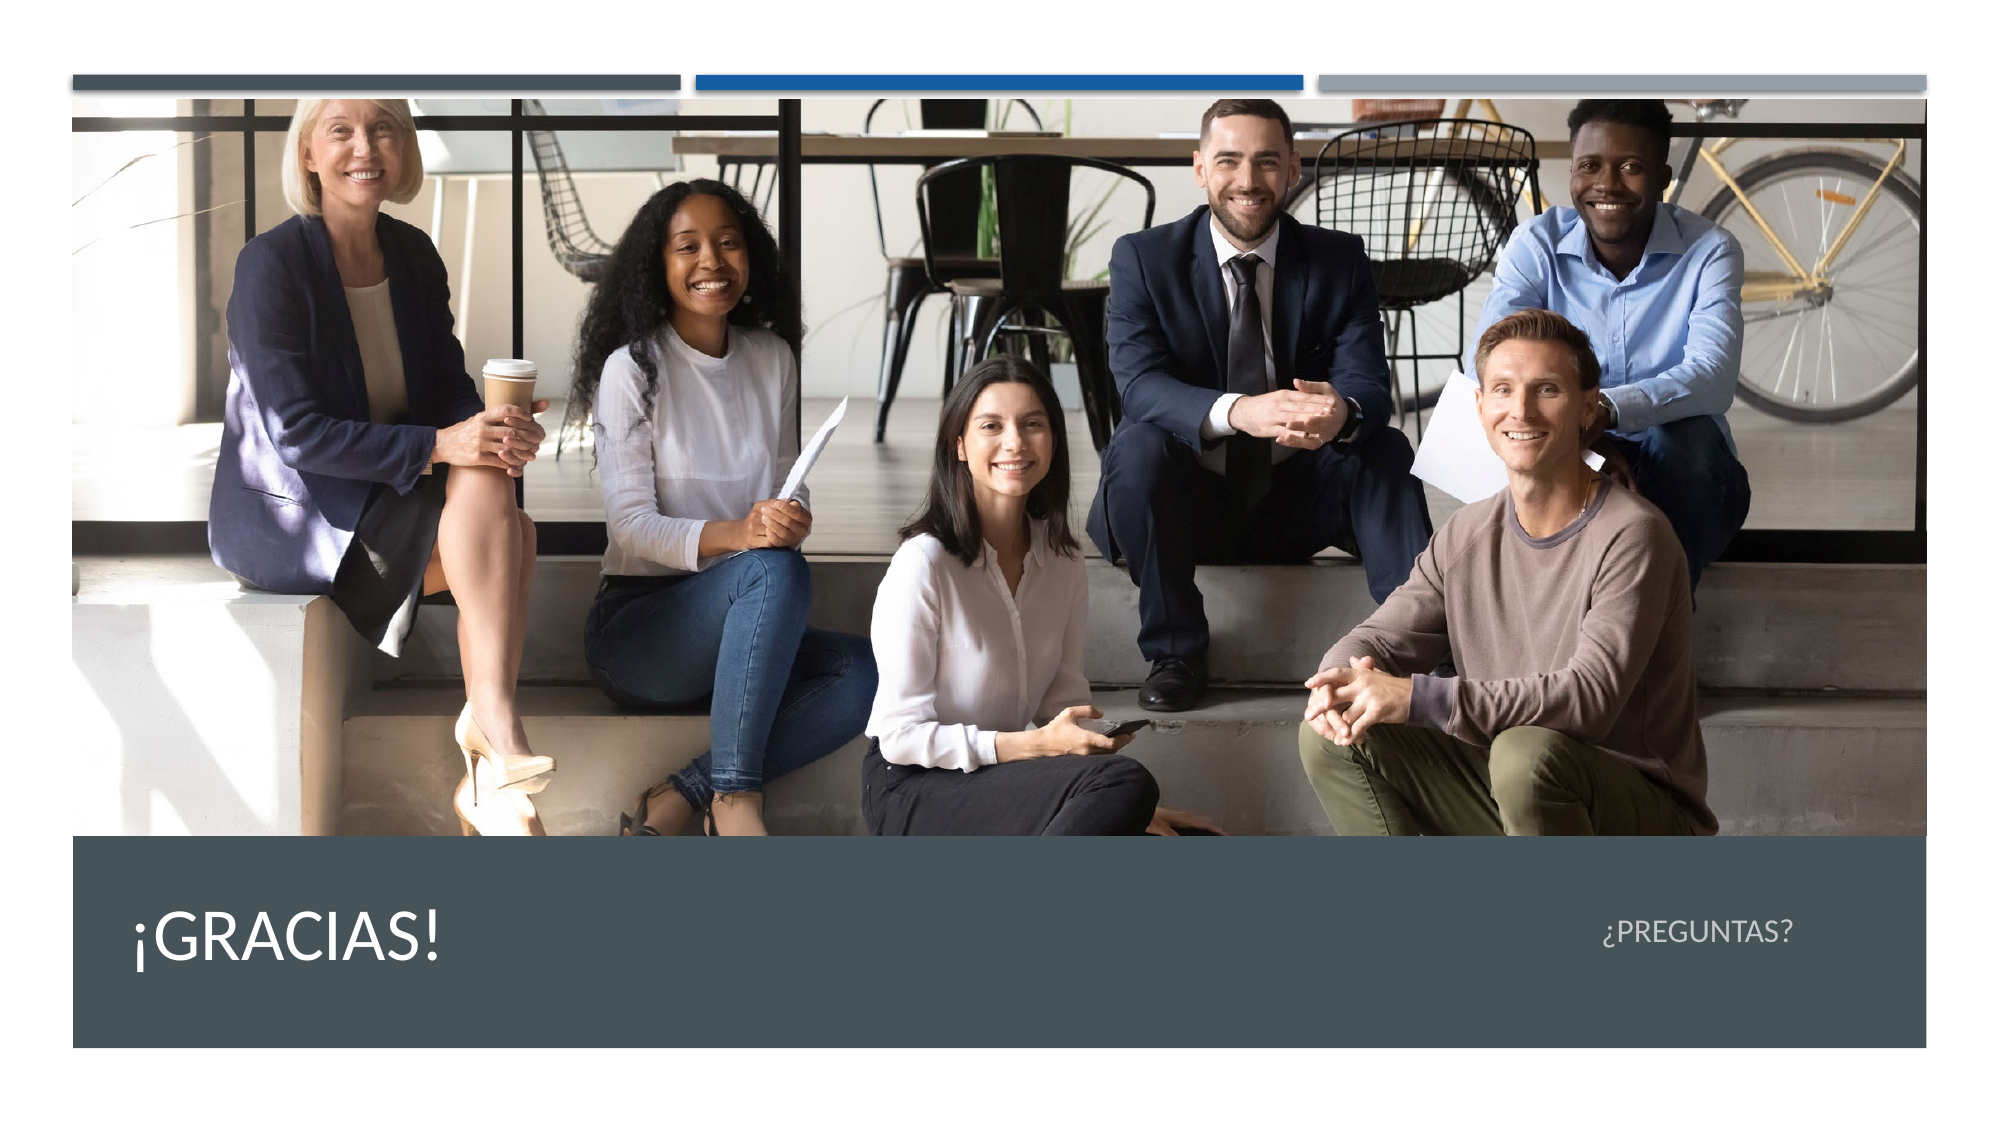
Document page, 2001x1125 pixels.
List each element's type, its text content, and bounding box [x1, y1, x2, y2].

list ¿Preguntas? [1586, 901, 1826, 1013]
title ¡GRACIAS! [113, 877, 1655, 1040]
picture [71, 98, 1928, 837]
